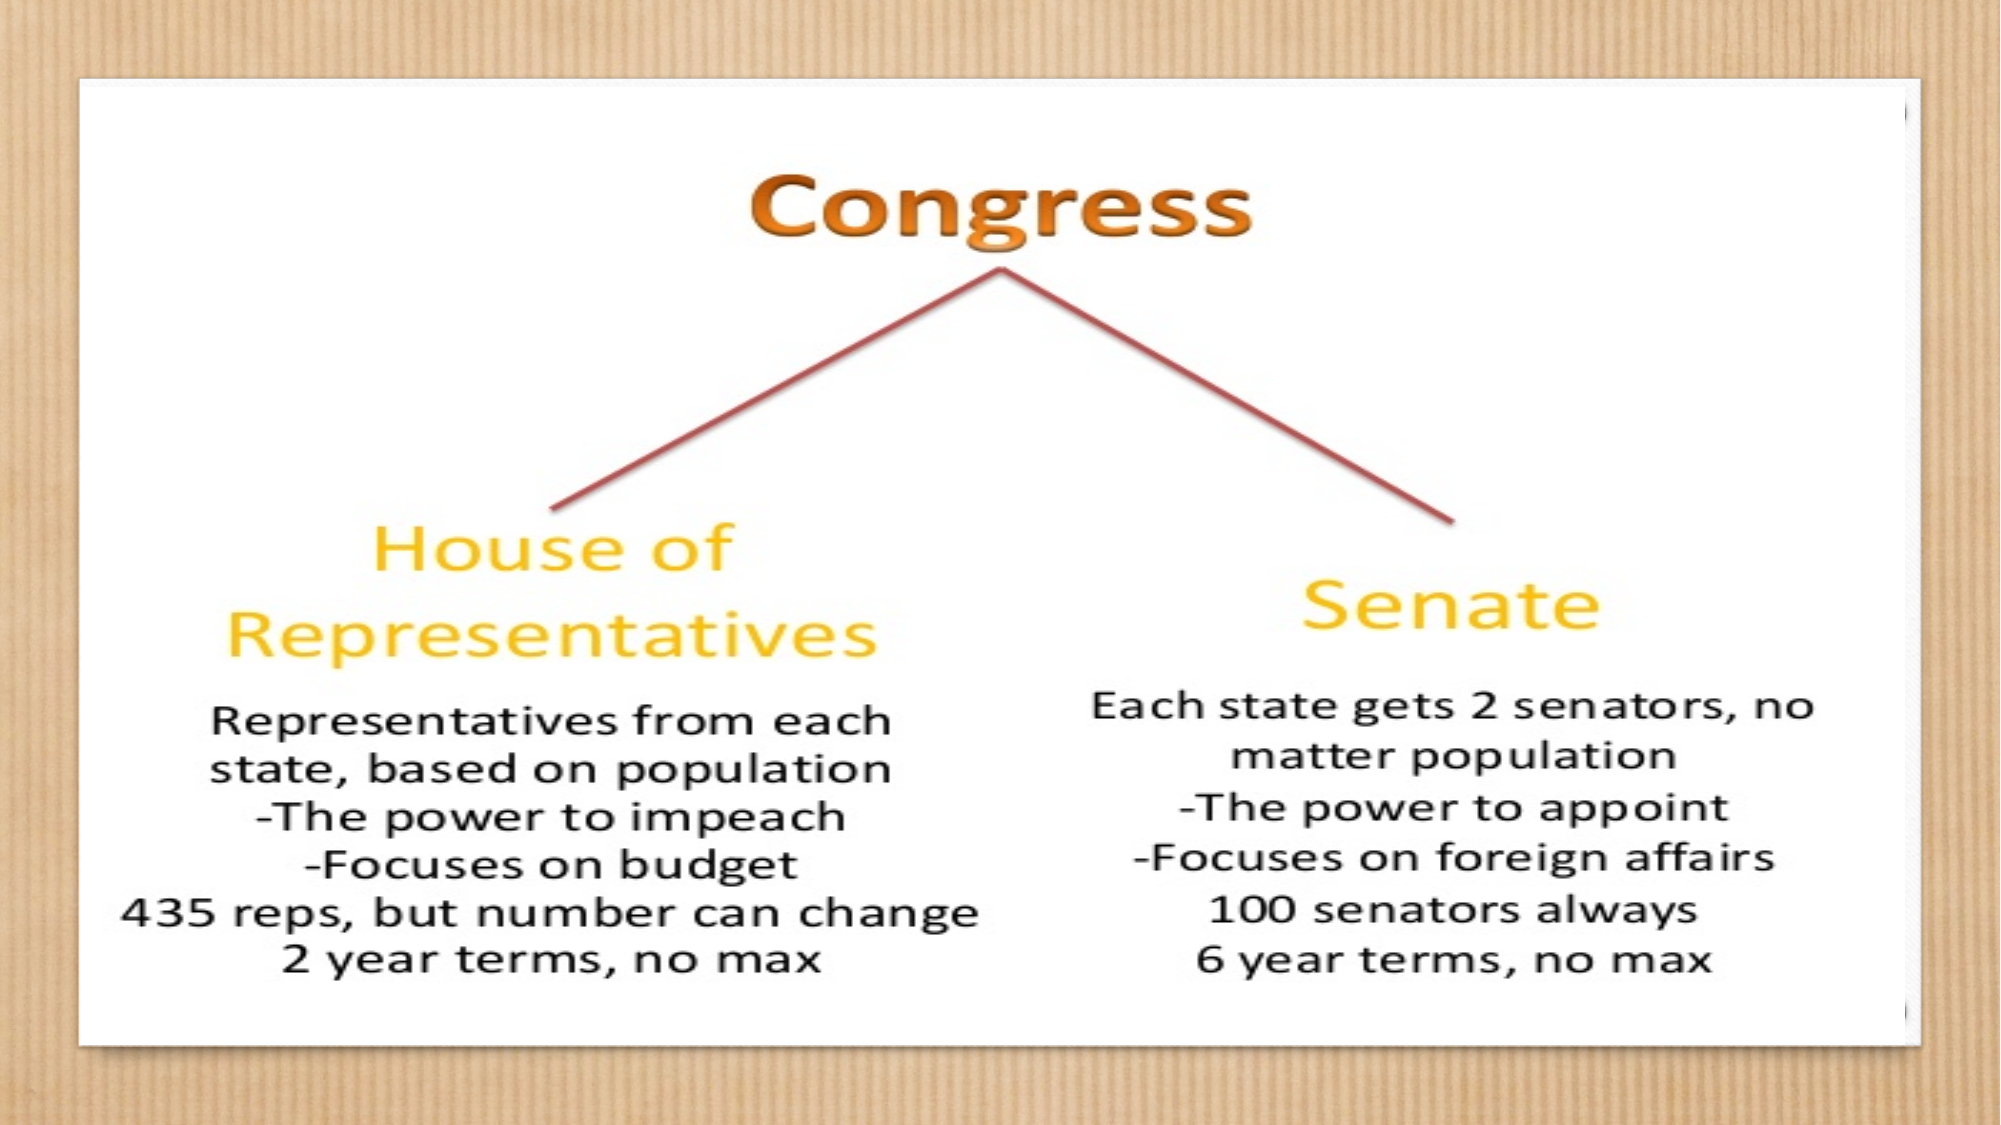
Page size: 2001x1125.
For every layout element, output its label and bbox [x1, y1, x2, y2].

picture [0, 0, 2001, 1125]
list [81, 86, 1906, 1045]
